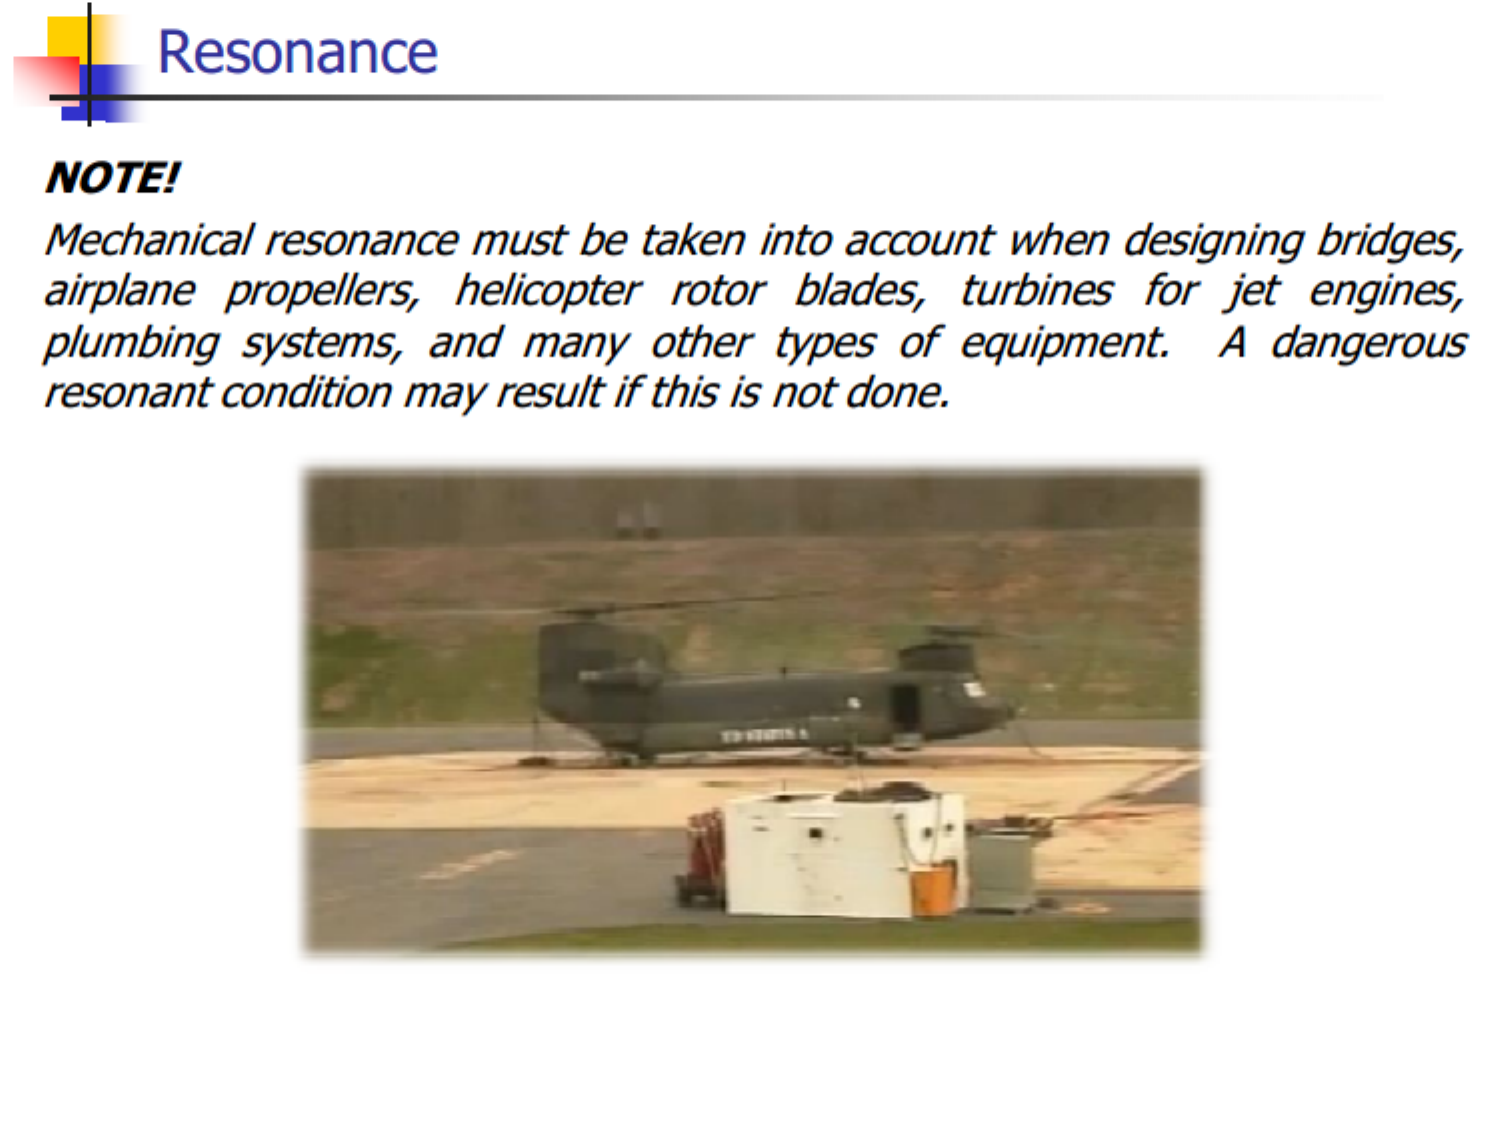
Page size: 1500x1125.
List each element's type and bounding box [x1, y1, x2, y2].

picture [0, 0, 1500, 999]
